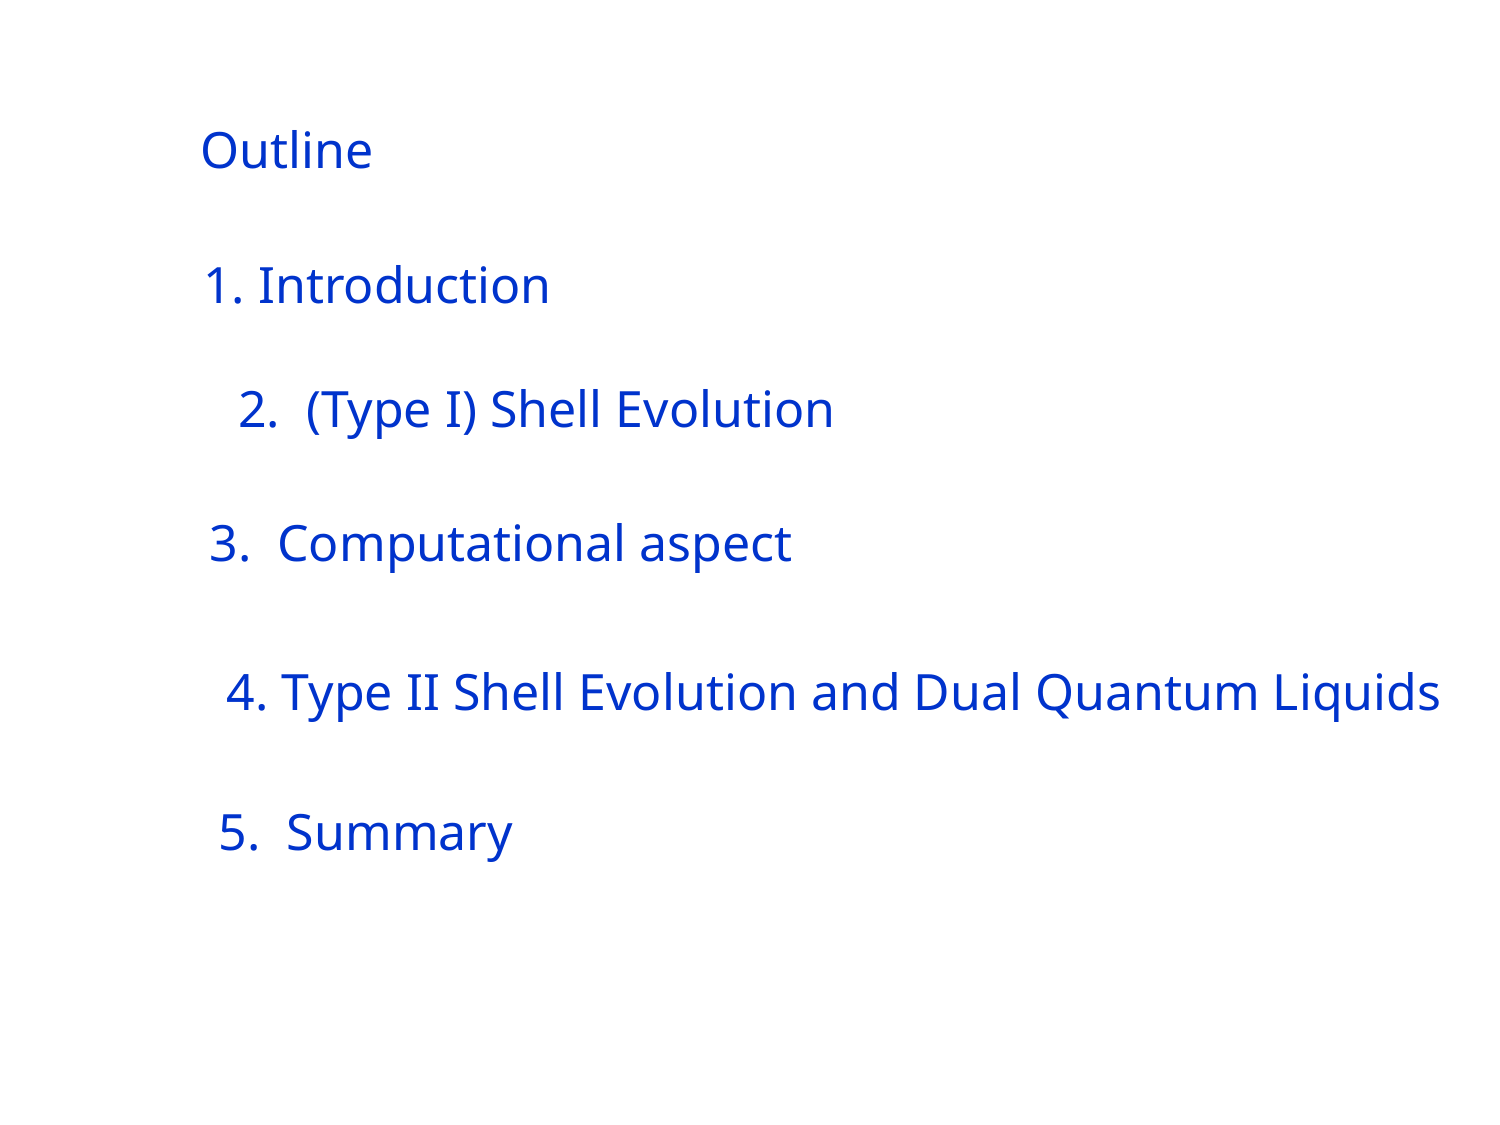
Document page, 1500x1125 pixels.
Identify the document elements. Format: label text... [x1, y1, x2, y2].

text_box 1. Introduction [188, 245, 606, 321]
text_box 5. Summary [204, 793, 529, 869]
text_box 3. Computational aspect [194, 503, 821, 579]
text_box Outline [186, 110, 389, 186]
text_box 2. (Type I) Shell Evolution [223, 370, 851, 445]
text_box 4. Type II Shell Evolution and Dual Quantum Liquids [212, 652, 1458, 728]
